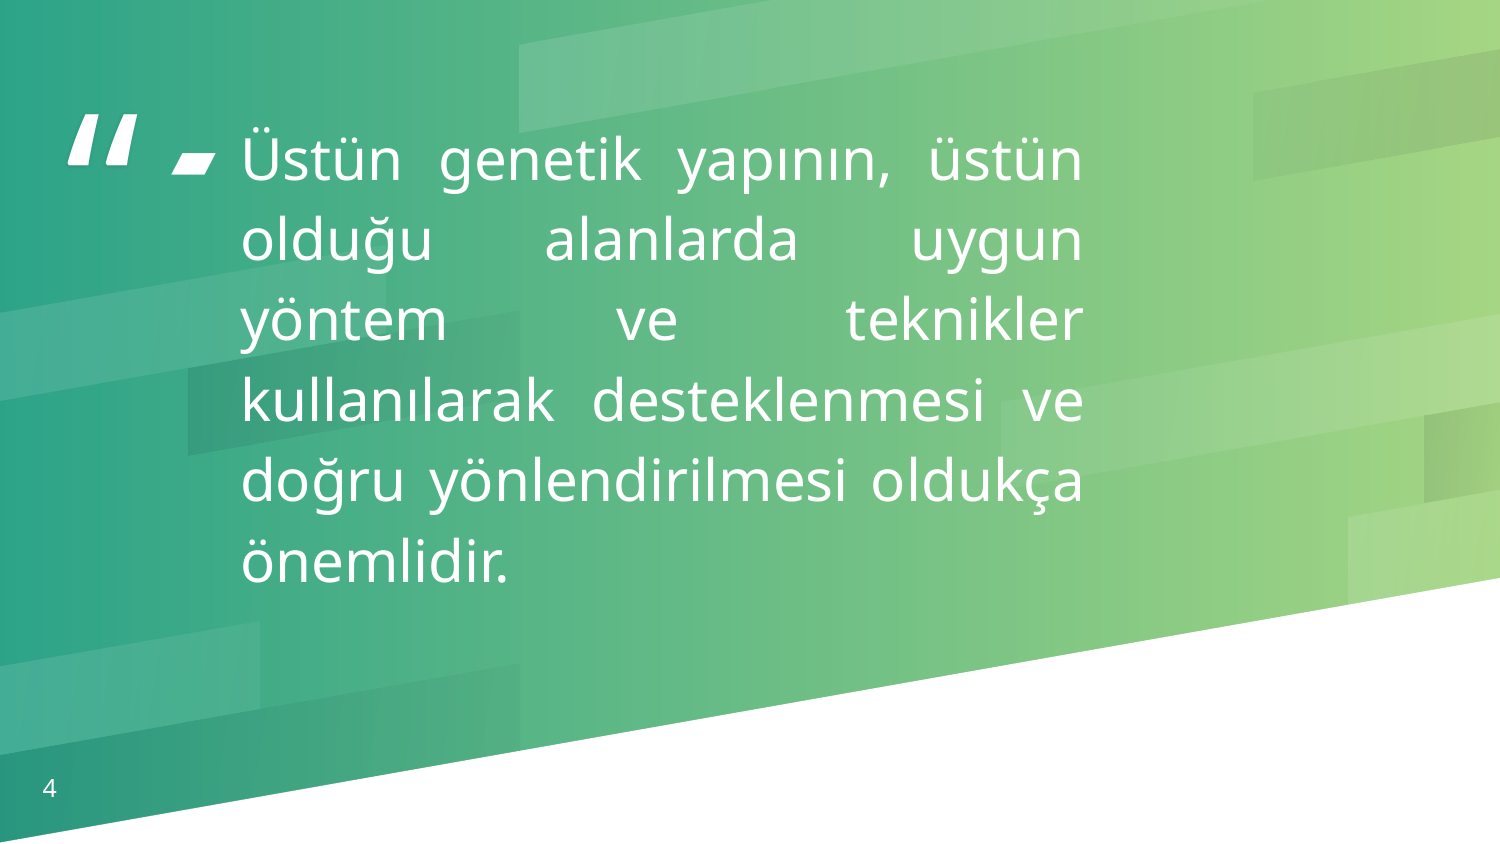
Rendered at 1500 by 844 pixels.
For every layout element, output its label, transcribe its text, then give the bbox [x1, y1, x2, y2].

slide_number 4 [42, 766, 122, 807]
list Üstün genetik yapının, üstün olduğu alanlarda uygun yöntem ve teknikler kullanılarak desteklenmesi ve doğru yönlendirilmesi oldukça önemlidir. [165, 111, 1085, 634]
